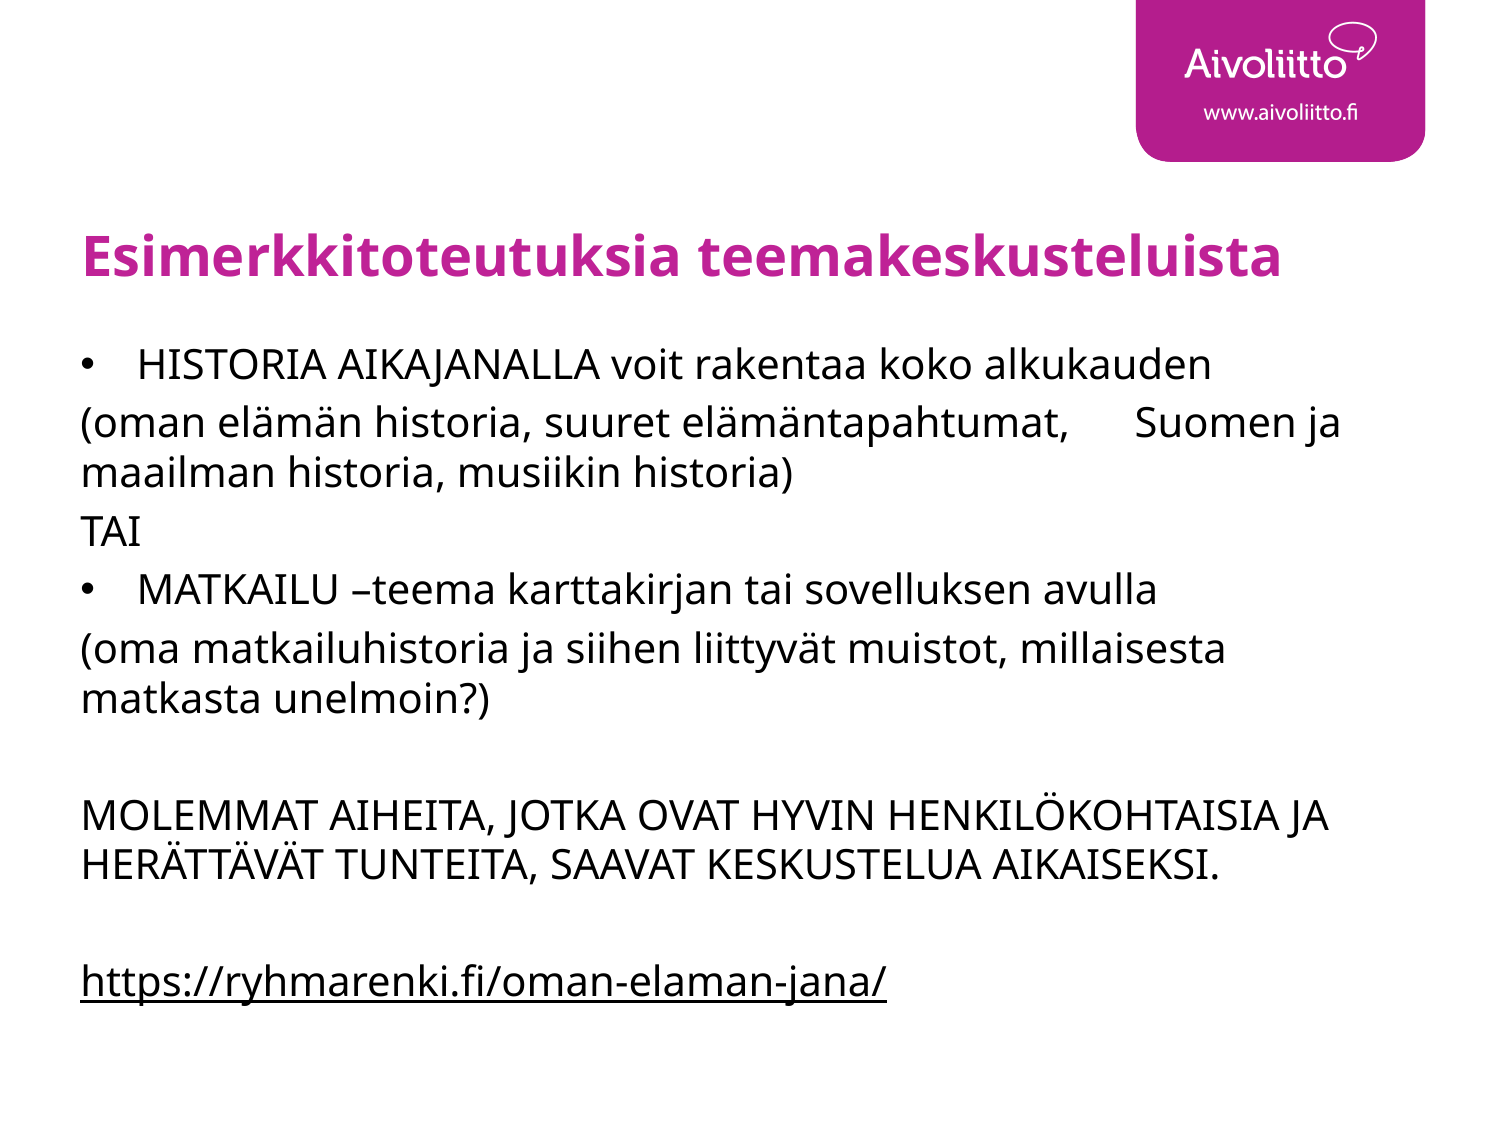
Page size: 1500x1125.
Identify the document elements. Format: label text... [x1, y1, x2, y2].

title Esimerkkitoteutuksia teemakeskusteluista [66, 212, 1417, 295]
picture [1135, 0, 1426, 162]
list HISTORIA AIKAJANALLA voit rakentaa koko alkukauden (oman elämän historia, suuret elämäntapahtumat, Suomen ja maailman historia, musiikin historia) TAI MATKAILU –teema karttakirjan tai sovelluksen avulla (oma matkailuhistoria ja siihen liittyvät muistot, millaisesta matkasta unelmoin?) MOLEMMAT AIHEITA, JOTKA OVAT HYVIN HENKILÖKOHTAISIA JA HERÄTTÄVÄT TUNTEITA, SAAVAT KESKUSTELUA AIKAISEKSI. https://ryhmarenki.fi/oman-elaman-jana/ [65, 330, 1416, 1125]
